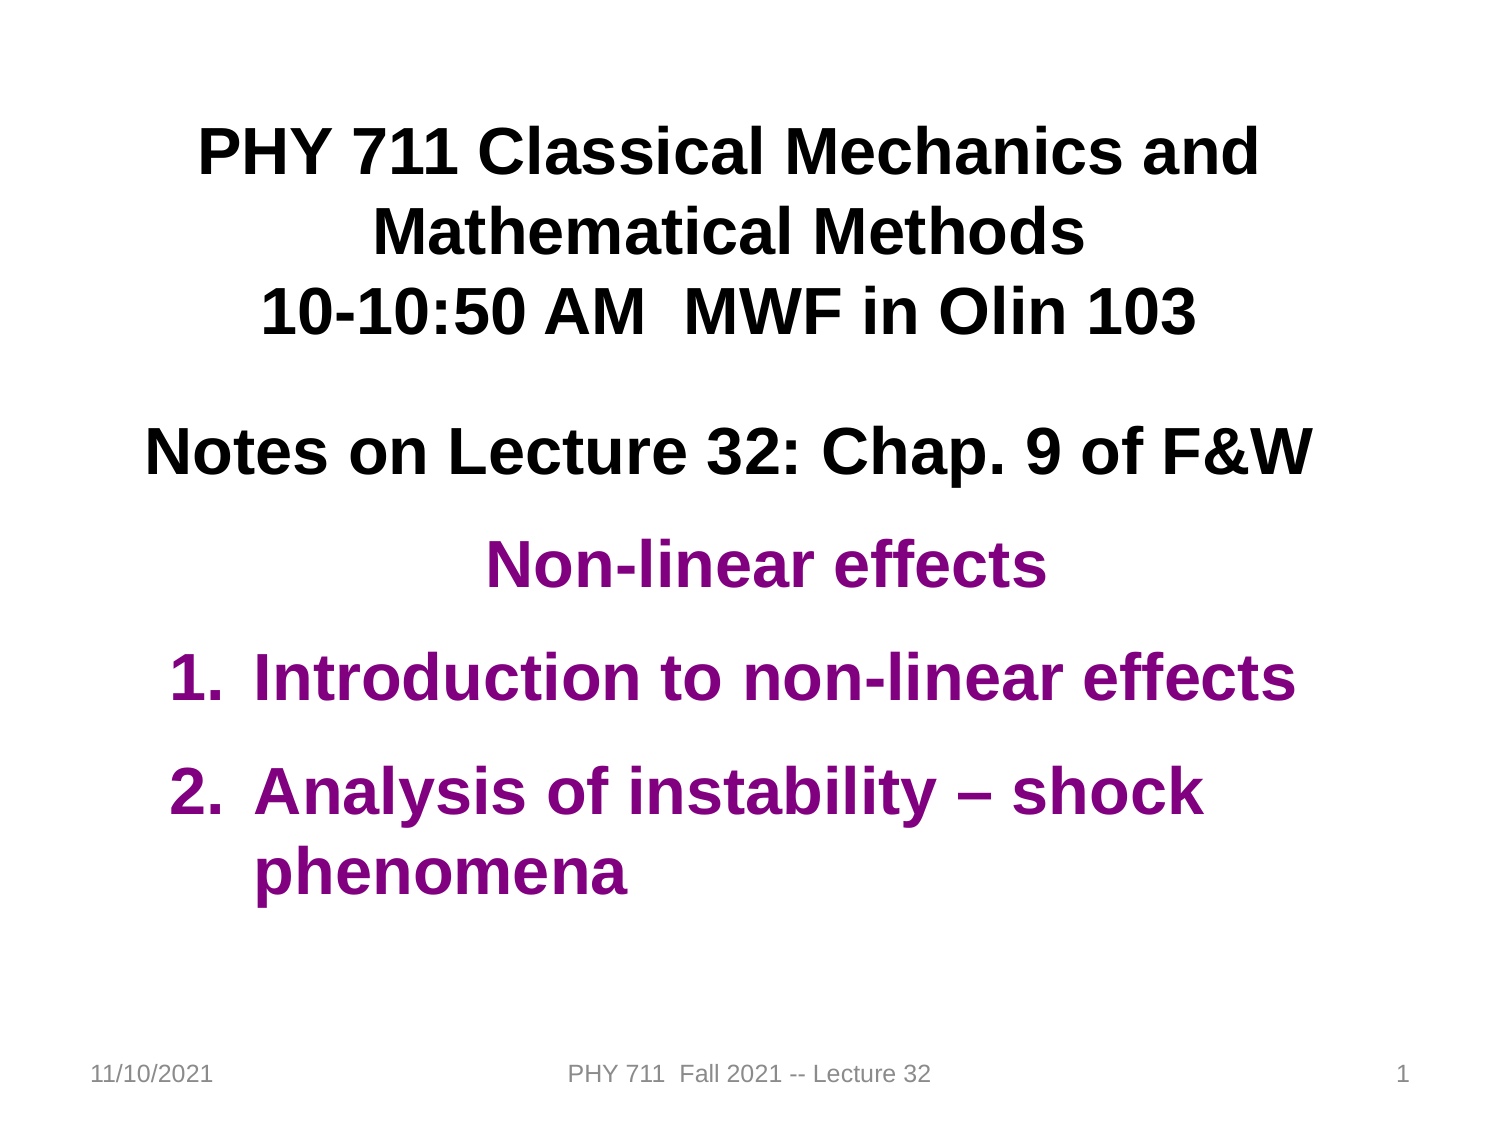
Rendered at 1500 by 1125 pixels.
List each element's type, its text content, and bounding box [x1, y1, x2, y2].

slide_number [75, 1042, 425, 1103]
footer PHY 711 Fall 2021 -- Lecture 32 [512, 1042, 988, 1103]
slide_number 1 [1074, 1042, 1425, 1103]
text_box PHY 711 Classical Mechanics and Mathematical Methods 10-10:50 AM MWF in Olin 103 Notes on Lecture 32: Chap. 9 of F&W Non-linear effects Introduction to non-linear effects Analysis of instability – shock phenomena [4, 100, 1455, 915]
